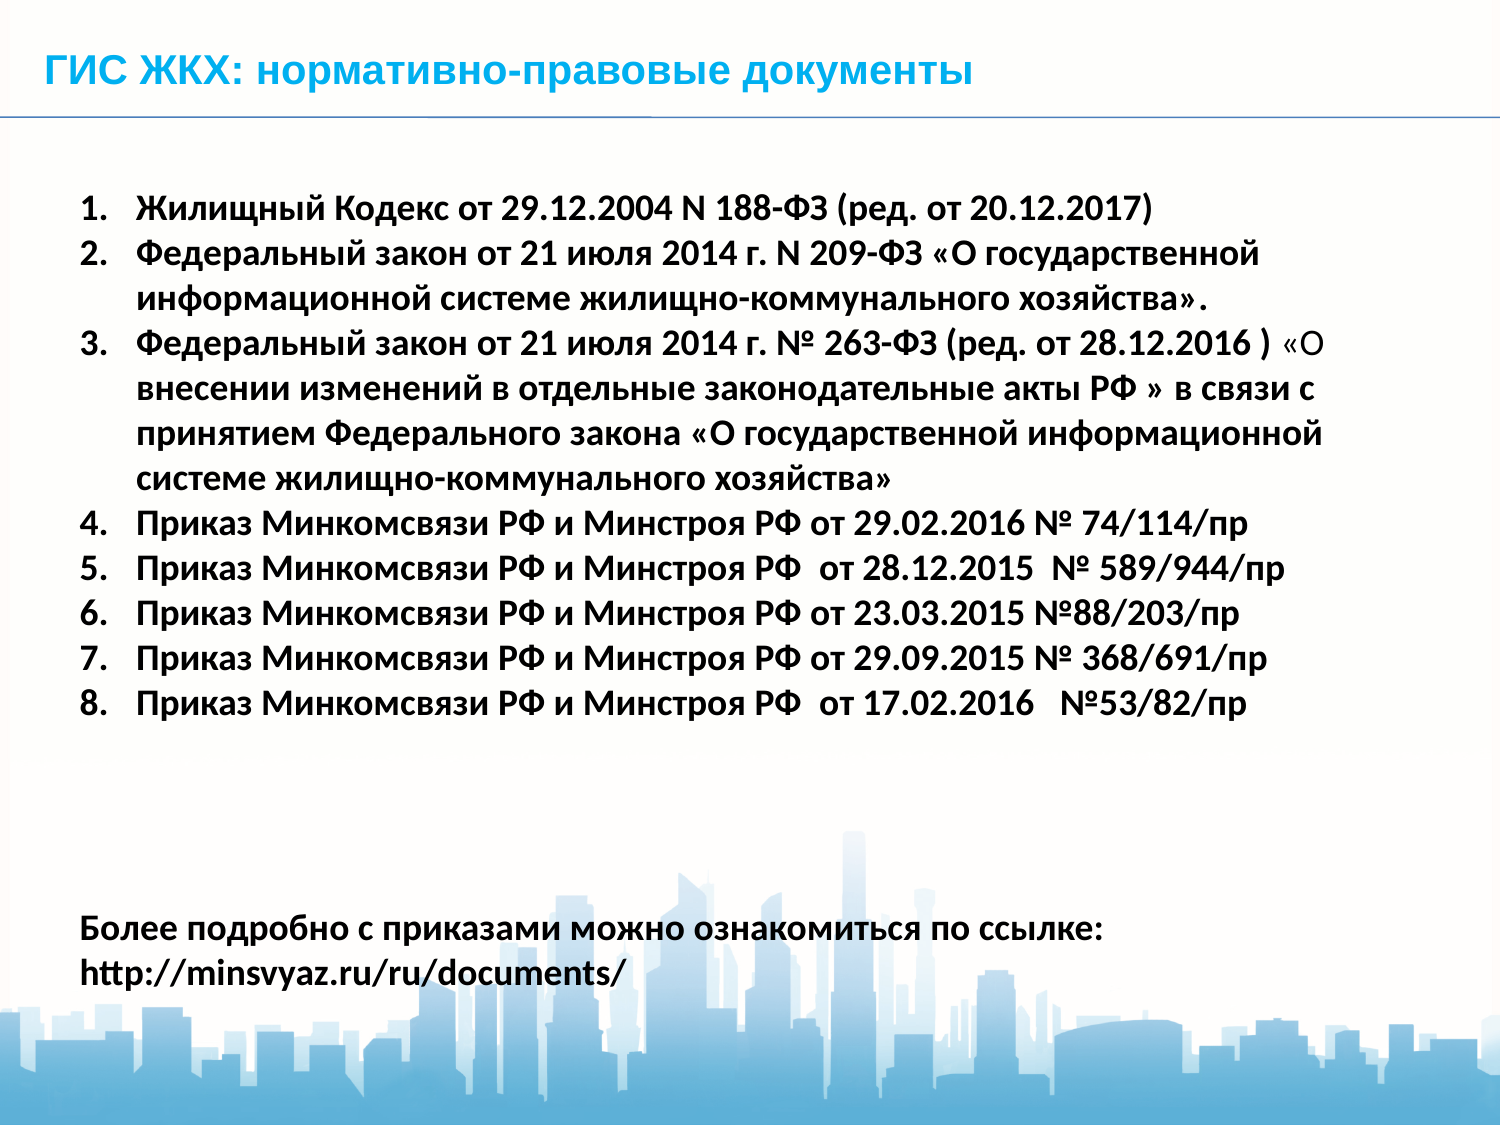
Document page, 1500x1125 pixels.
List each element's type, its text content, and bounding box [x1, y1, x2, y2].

picture [0, 0, 1500, 116]
text_box ГИС ЖКХ: нормативно-правовые документы [29, 35, 1459, 100]
picture [0, 118, 1500, 1125]
text_box Жилищный Кодекс от 29.12.2004 N 188-ФЗ (ред. от 20.12.2017) Федеральный закон от 21 июля 2014 г. N 209-ФЗ «О государственной информационной системе жилищно-коммунального хозяйства». Федеральный закон от 21 июля 2014 г. № 263-ФЗ (ред. от 28.12.2016 ) «О внесении изменений в отдельные законодательные акты РФ » в связи с принятием Федерального закона «О государственной информационной системе жилищно-коммунального хозяйства» Приказ Минкомсвязи РФ и Минстроя РФ от 29.02.2016 № 74/114/пр Приказ Минкомсвязи РФ и Минстроя РФ от 28.12.2015 № 589/944/пр Приказ Минкомсвязи РФ и Минстроя РФ от 23.03.2015 №88/203/пр Приказ Минкомсвязи РФ и Минстроя РФ от 29.09.2015 № 368/691/пр Приказ Минкомсвязи РФ и Минстроя РФ от 17.02.2016 №53/82/пр Более подробно с приказами можно ознакомиться по ссылке: http://minsvyaz.ru/ru/documents/ [64, 175, 1430, 1125]
